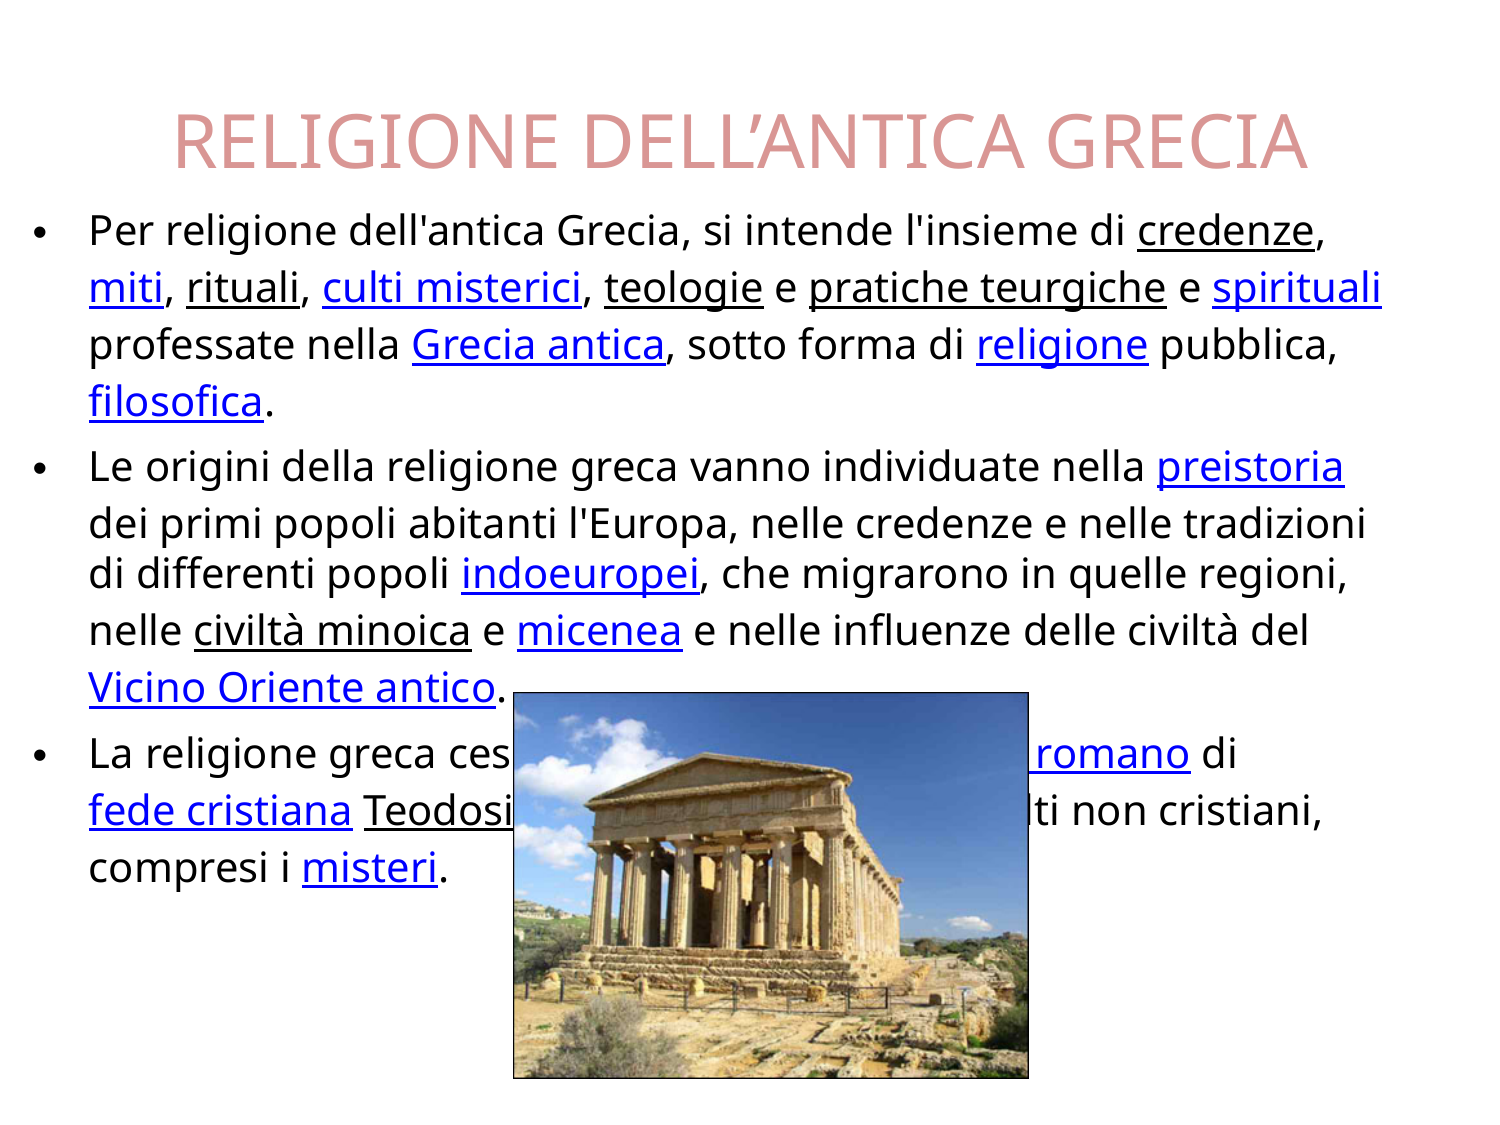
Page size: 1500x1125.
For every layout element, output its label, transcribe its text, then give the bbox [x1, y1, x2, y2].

picture [513, 692, 1029, 1079]
list Per religione dell'antica Grecia, si intende l'insieme di credenze, miti, rituali, culti misterici, teologie e pratiche teurgiche e spirituali professate nella Grecia antica, sotto forma di religione pubblica, filosofica. Le origini della religione greca vanno individuate nella preistoria dei primi popoli abitanti l'Europa, nelle credenze e nelle tradizioni di differenti popoli indoeuropei, che migrarono in quelle regioni, nelle civiltà minoica e micenea e nelle influenze delle civiltà del Vicino Oriente antico. La religione greca cessò a causa dell'imperatore romano di fede cristiana Teodosio I, il quale proibì tutti i culti non cristiani, compresi i misteri. [17, 196, 1425, 1005]
title RELIGIONE DELL’ANTICA GRECIA [75, 45, 1425, 196]
